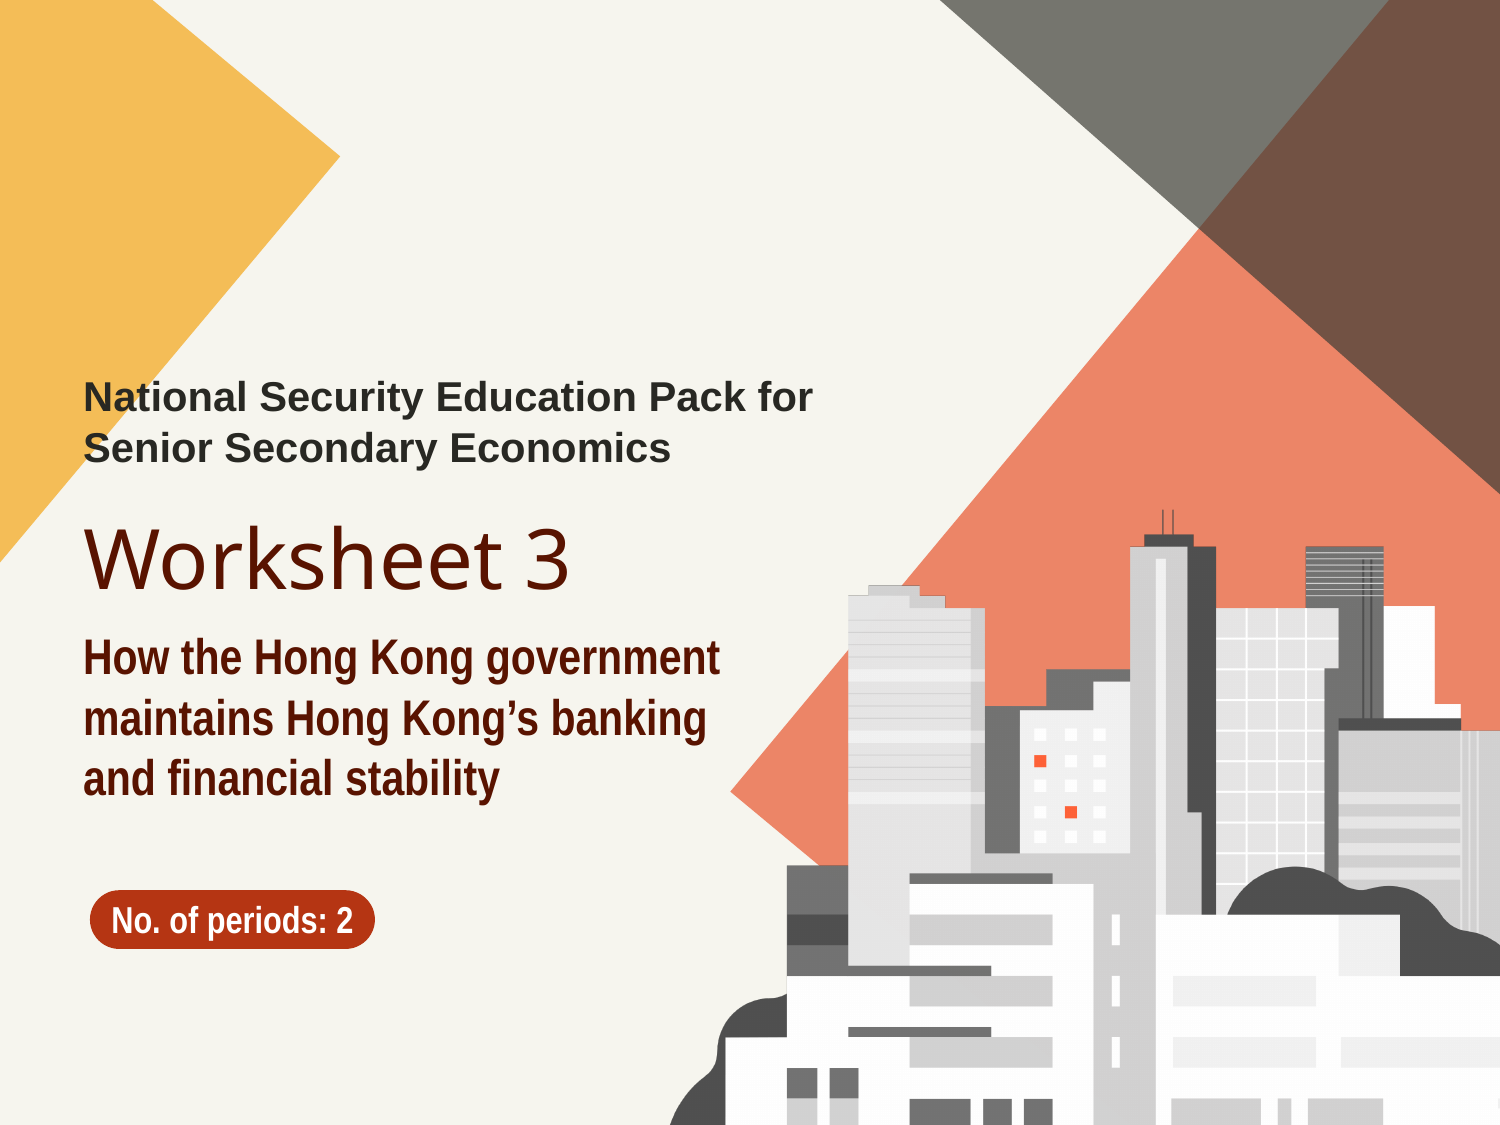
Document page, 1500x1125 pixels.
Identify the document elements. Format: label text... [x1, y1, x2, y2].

text_box [0, 0, 342, 565]
text_box How the Hong Kong government maintains Hong Kong’s banking and financial stability [68, 616, 664, 813]
text_box [938, 0, 1500, 424]
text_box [73, 888, 392, 949]
text_box National Security Education Pack for Senior Secondary Economics [68, 362, 1049, 478]
picture [664, 424, 1500, 1125]
text_box Worksheet 3 [68, 499, 664, 614]
text_box [1049, 229, 1417, 424]
